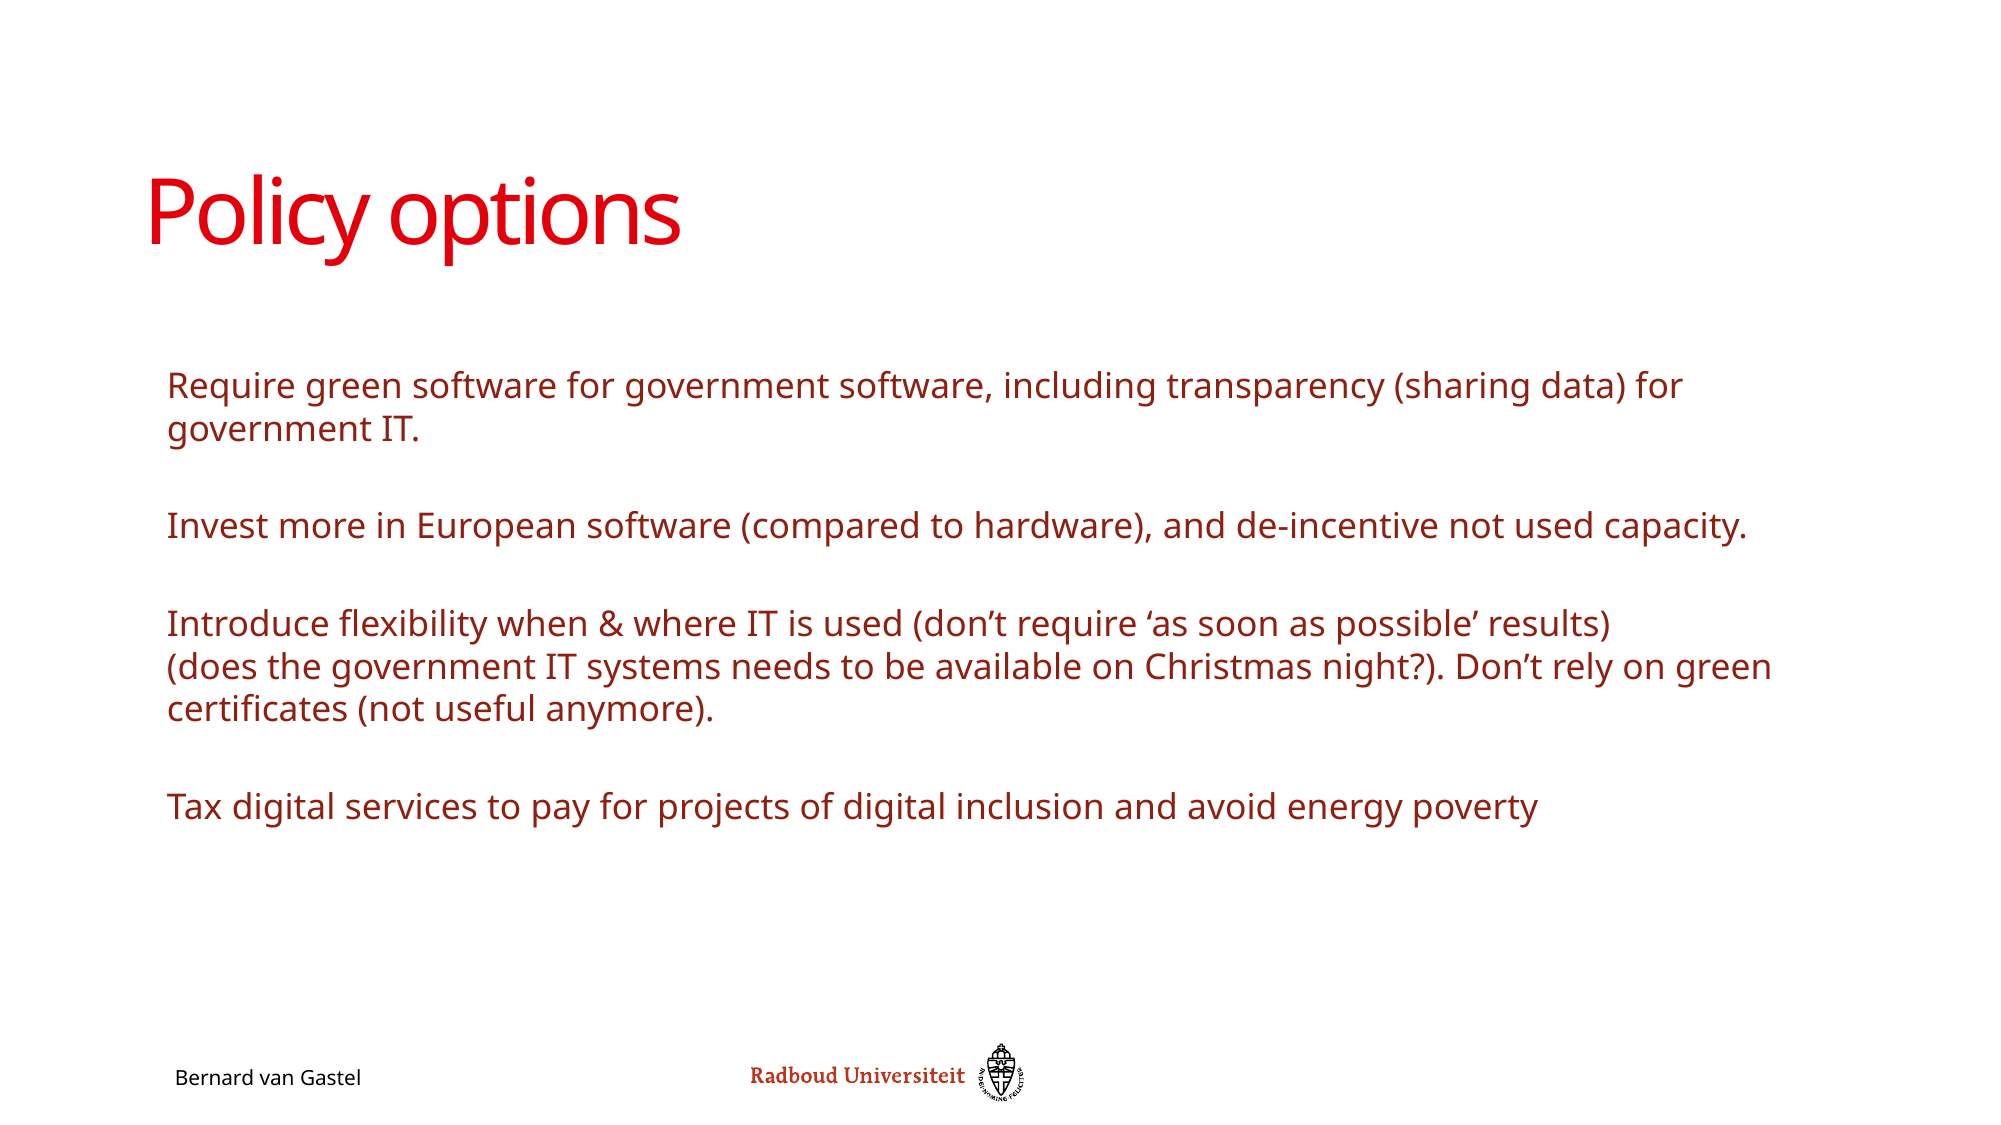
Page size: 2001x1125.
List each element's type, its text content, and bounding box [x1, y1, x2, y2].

footer Bernard van Gastel [174, 1064, 677, 1106]
list Require green software for government software, including transparency (sharing data) for government IT. Invest more in European software (compared to hardware), and de-incentive not used capacity. Introduce flexibility when & where IT is used (don’t require ‘as soon as possible’ results) (does the government IT systems needs to be available on Christmas night?). Don’t rely on green certificates (not useful anymore). Tax digital services to pay for projects of digital inclusion and avoid energy poverty [166, 363, 1857, 889]
title Policy options [143, 152, 1857, 271]
